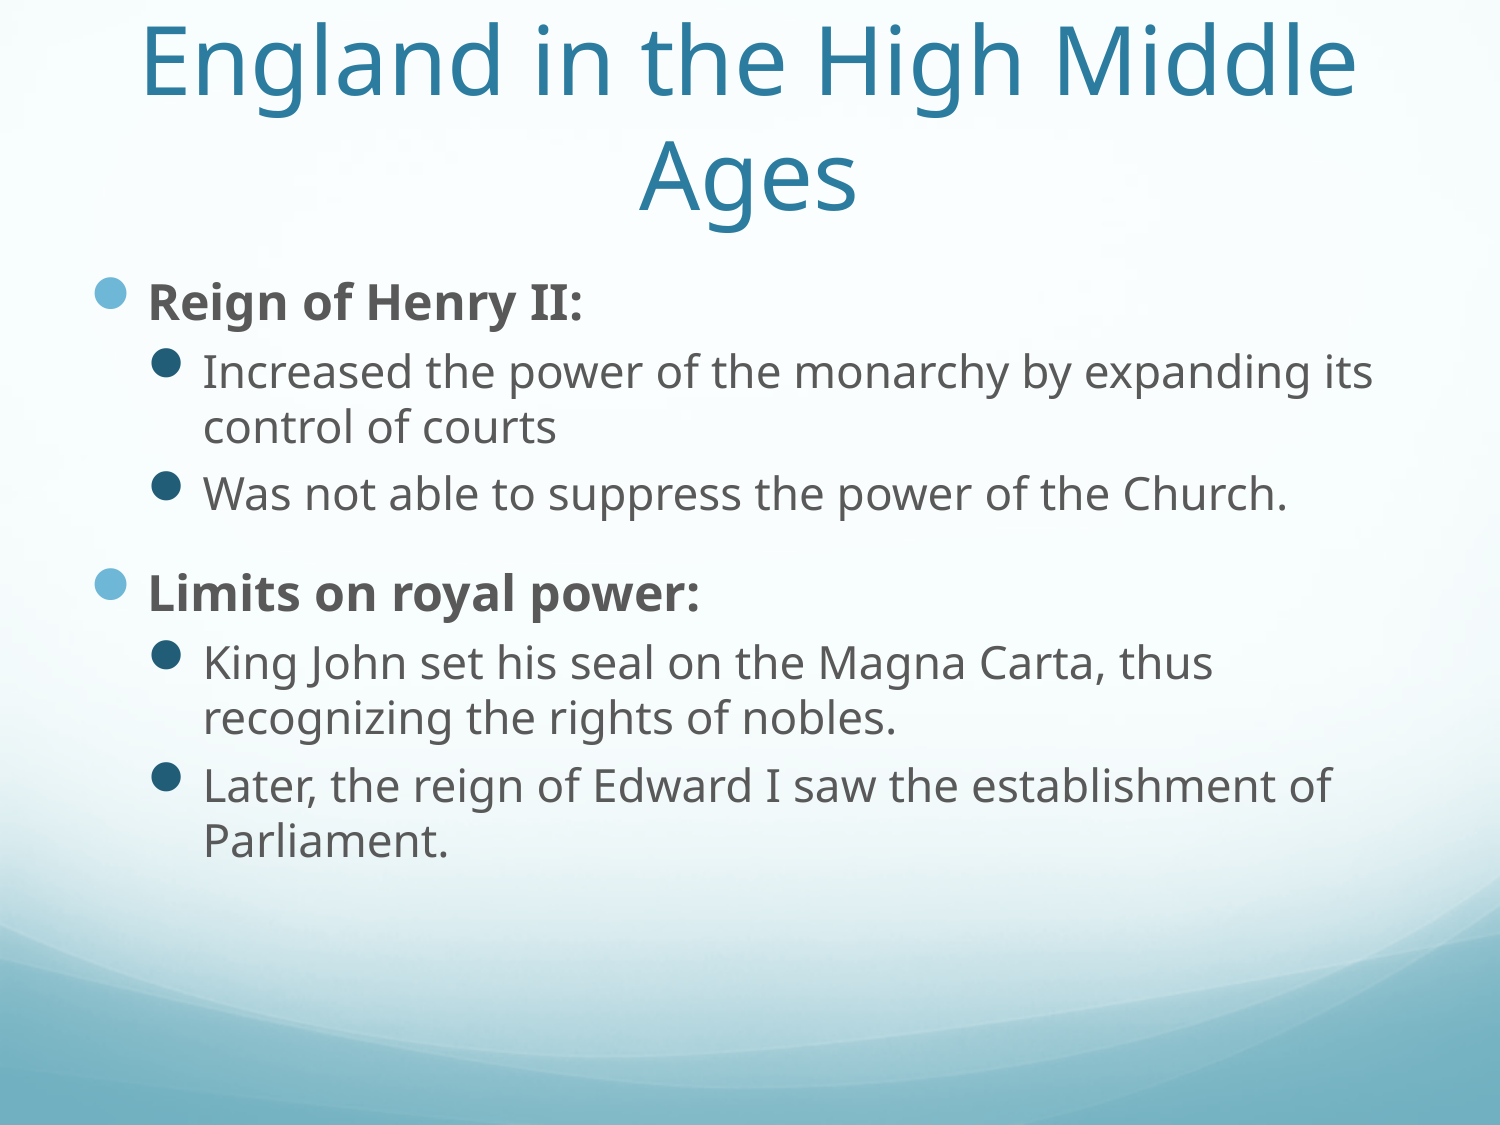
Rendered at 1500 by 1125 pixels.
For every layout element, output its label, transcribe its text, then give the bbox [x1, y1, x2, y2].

list Reign of Henry II: Increased the power of the monarchy by expanding its control of courts Was not able to suppress the power of the Church. Limits on royal power: King John set his seal on the Magna Carta, thus recognizing the rights of nobles. Later, the reign of Edward I saw the establishment of Parliament. [75, 262, 1425, 1062]
title England in the High Middle Ages [90, 17, 1410, 237]
